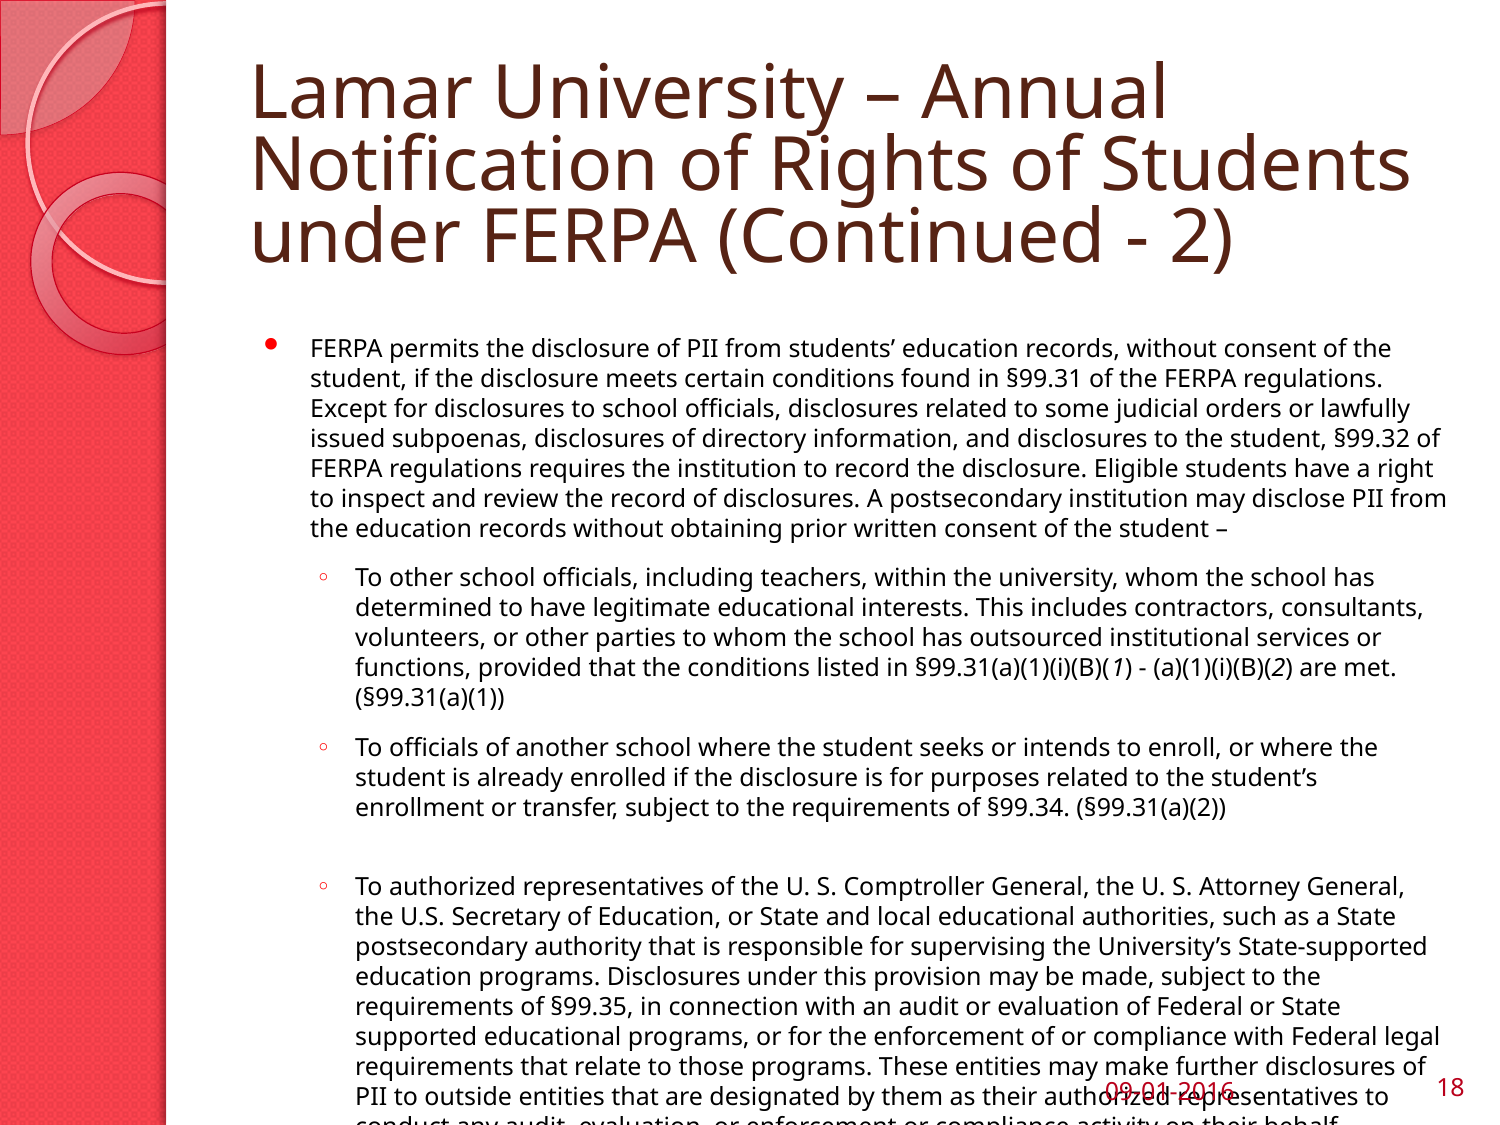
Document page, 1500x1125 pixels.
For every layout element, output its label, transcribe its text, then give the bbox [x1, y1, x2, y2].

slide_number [900, 1034, 1250, 1113]
title Lamar University – Annual Notification of Rights of Students under FERPA (Continued - 2) [234, 87, 1465, 250]
list FERPA permits the disclosure of PII from students’ education records, without consent of the student, if the disclosure meets certain conditions found in §99.31 of the FERPA regulations. Except for disclosures to school officials, disclosures related to some judicial orders or lawfully issued subpoenas, disclosures of directory information, and disclosures to the student, §99.32 of FERPA regulations requires the institution to record the disclosure. Eligible students have a right to inspect and review the record of disclosures. A postsecondary institution may disclose PII from the education records without obtaining prior written consent of the student – To other school officials, including teachers, within the university, whom the school has determined to have legitimate educational interests. This includes contractors, consultants, volunteers, or other parties to whom the school has outsourced institutional services or functions, provided that the conditions listed in §99.31(a)(1)(i)(B)(1) - (a)(1)(i)(B)(2) are met. (§99.31(a)(1)) To officials of another school where the student seeks or intends to enroll, or where the student is already enrolled if the disclosure is for purposes related to the student’s enrollment or transfer, subject to the requirements of §99.34. (§99.31(a)(2)) To authorized representatives of the U. S. Comptroller General, the U. S. Attorney General, the U.S. Secretary of Education, or State and local educational authorities, such as a State postsecondary authority that is responsible for supervising the University’s State-supported education programs. Disclosures under this provision may be made, subject to the requirements of §99.35, in connection with an audit or evaluation of Federal or State supported educational programs, or for the enforcement of or compliance with Federal legal requirements that relate to those programs. These entities may make further disclosures of PII to outside entities that are designated by them as their authorized representatives to conduct any audit, evaluation, or enforcement or compliance activity on their behalf. (99.31(a)(3) and 99.35) [235, 324, 1466, 1063]
slide_number 18 [1413, 1034, 1488, 1113]
